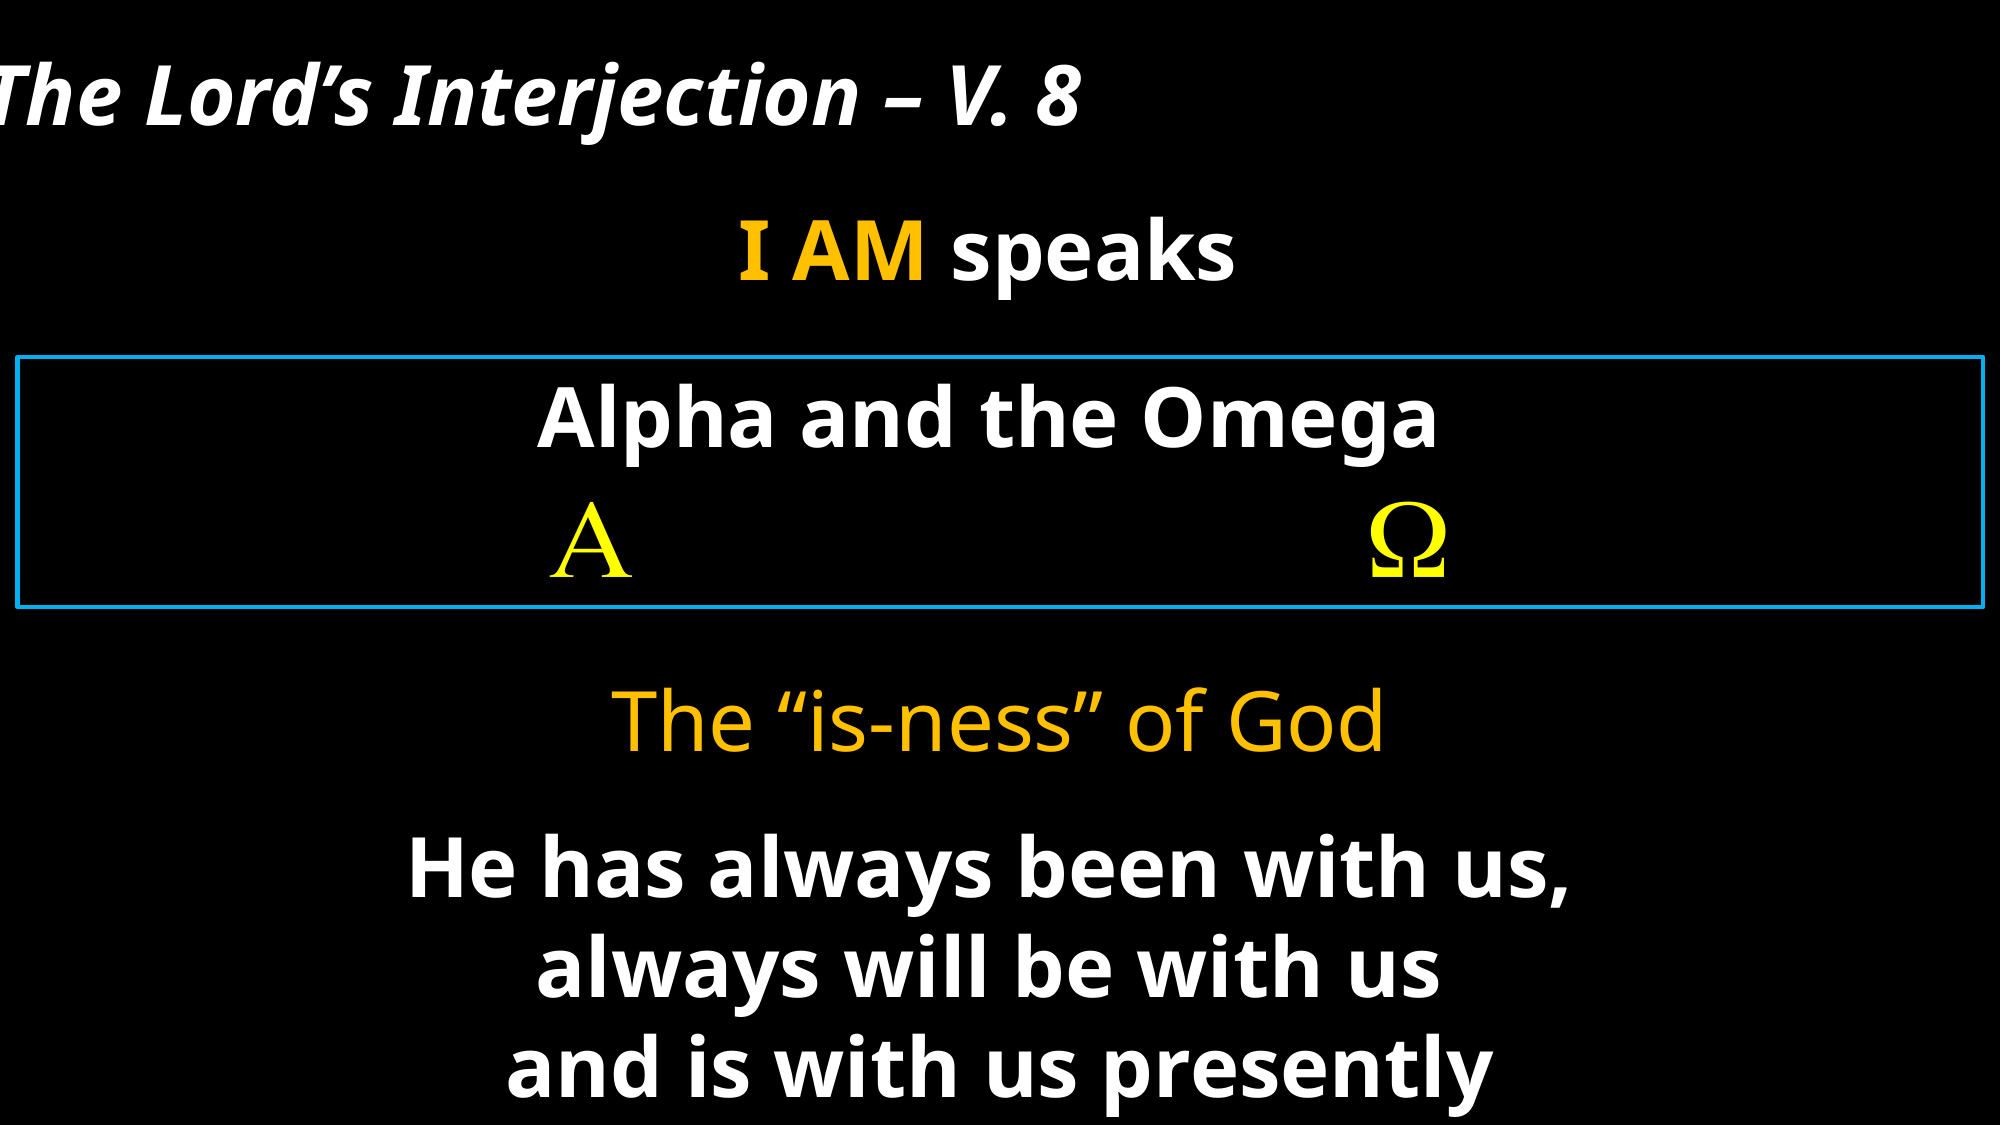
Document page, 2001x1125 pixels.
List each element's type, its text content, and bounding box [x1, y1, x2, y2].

text_box The Lord’s Interjection – V. 8 [0, 34, 1098, 149]
text_box Alpha and the Omega A W [17, 357, 1984, 607]
text_box I AM speaks. [0, 189, 2000, 305]
text_box The “is-ness” of God [0, 661, 2000, 776]
text_box He has always been with us, always will be with us and is with us presently [0, 806, 2000, 1122]
